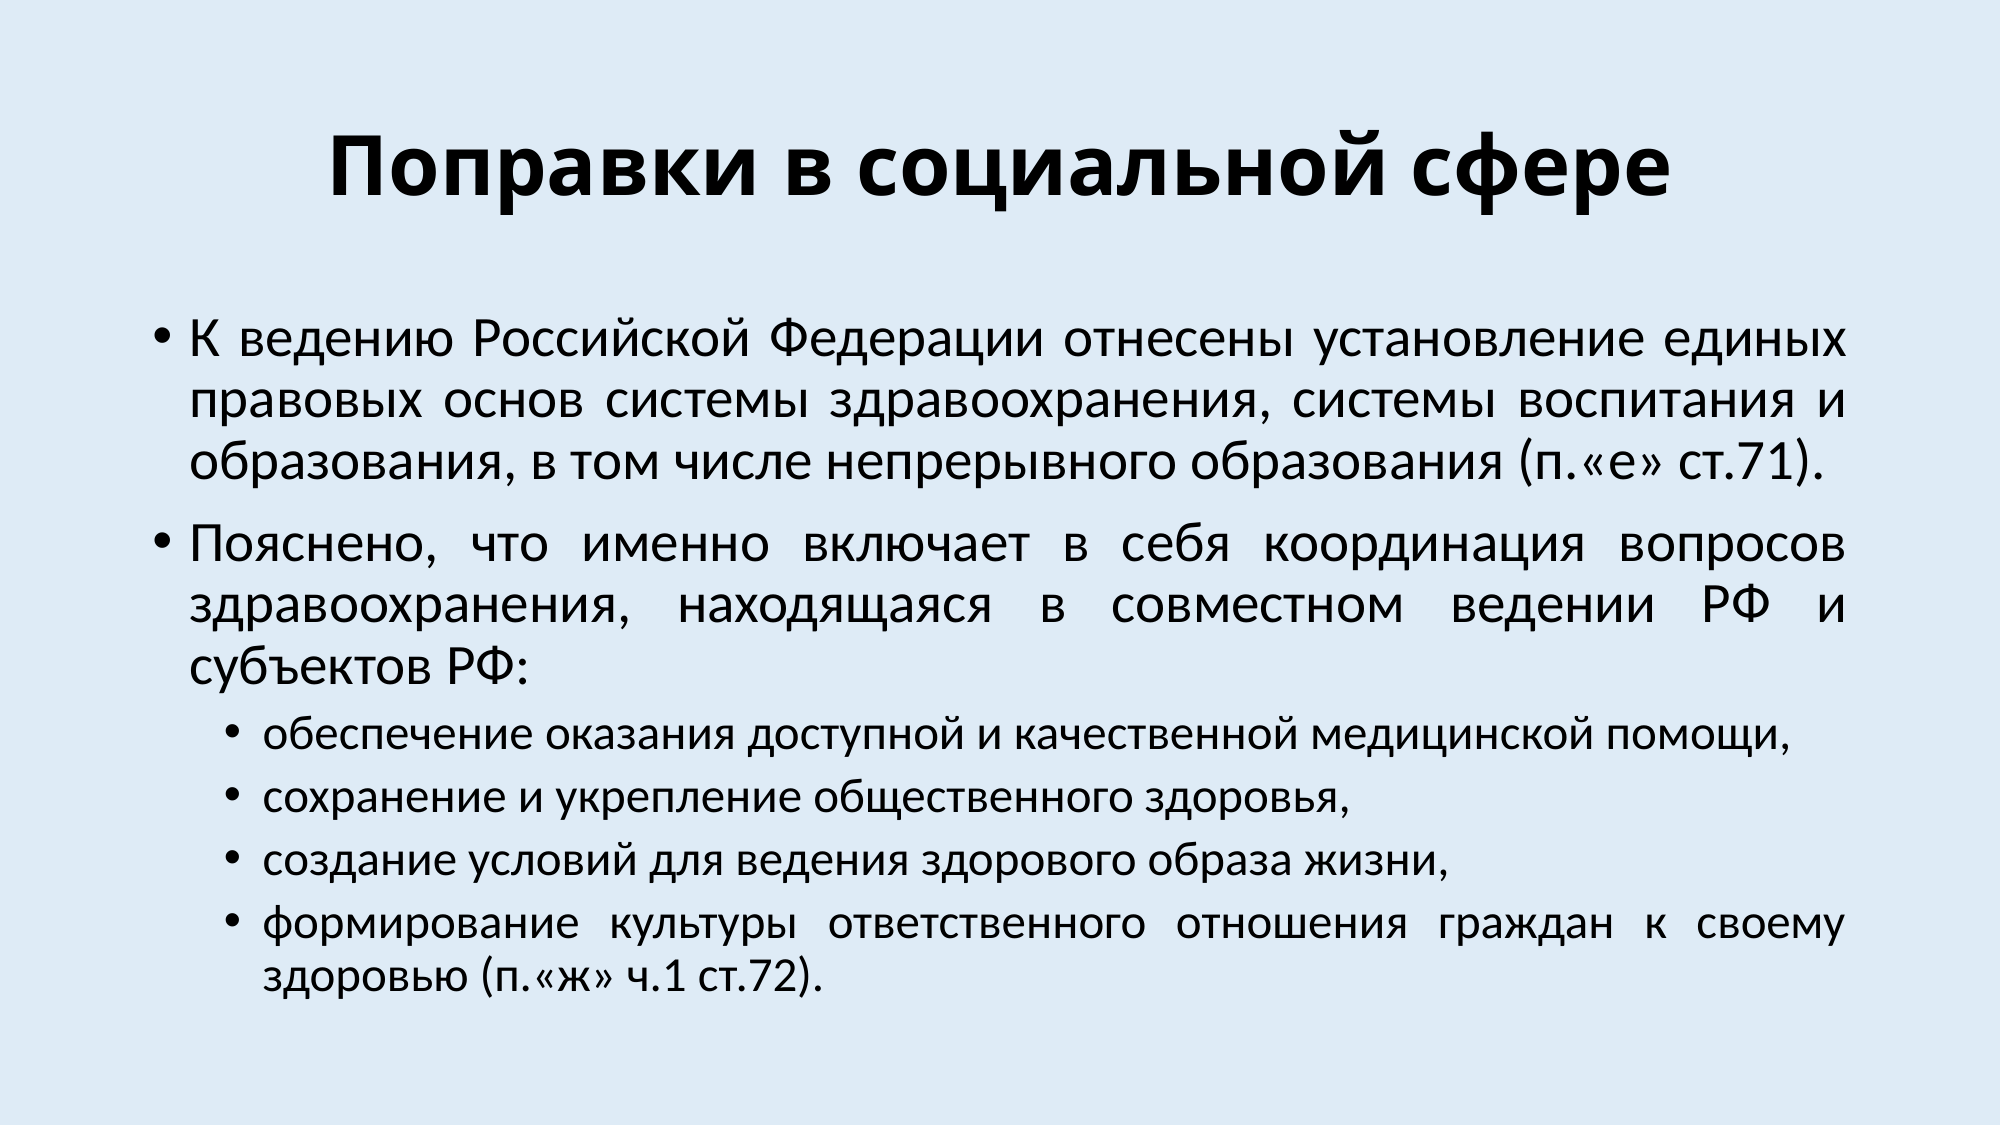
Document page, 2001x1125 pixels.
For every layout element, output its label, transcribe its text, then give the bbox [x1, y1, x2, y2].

list К ведению Российской Федерации отнесены установление единых правовых основ системы здравоохранения, системы воспитания и образования, в том числе непрерывного образования (п.«е» ст.71). Пояснено, что именно включает в себя координация вопросов здравоохранения, находящаяся в совместном ведении РФ и субъектов РФ: обеспечение оказания доступной и качественной медицинской помощи, сохранение и укрепление общественного здоровья, создание условий для ведения здорового образа жизни, формирование культуры ответственного отношения граждан к своему здоровью (п.«ж» ч.1 ст.72). [137, 299, 1863, 1030]
title Поправки в социальной сфере [137, 59, 1863, 278]
